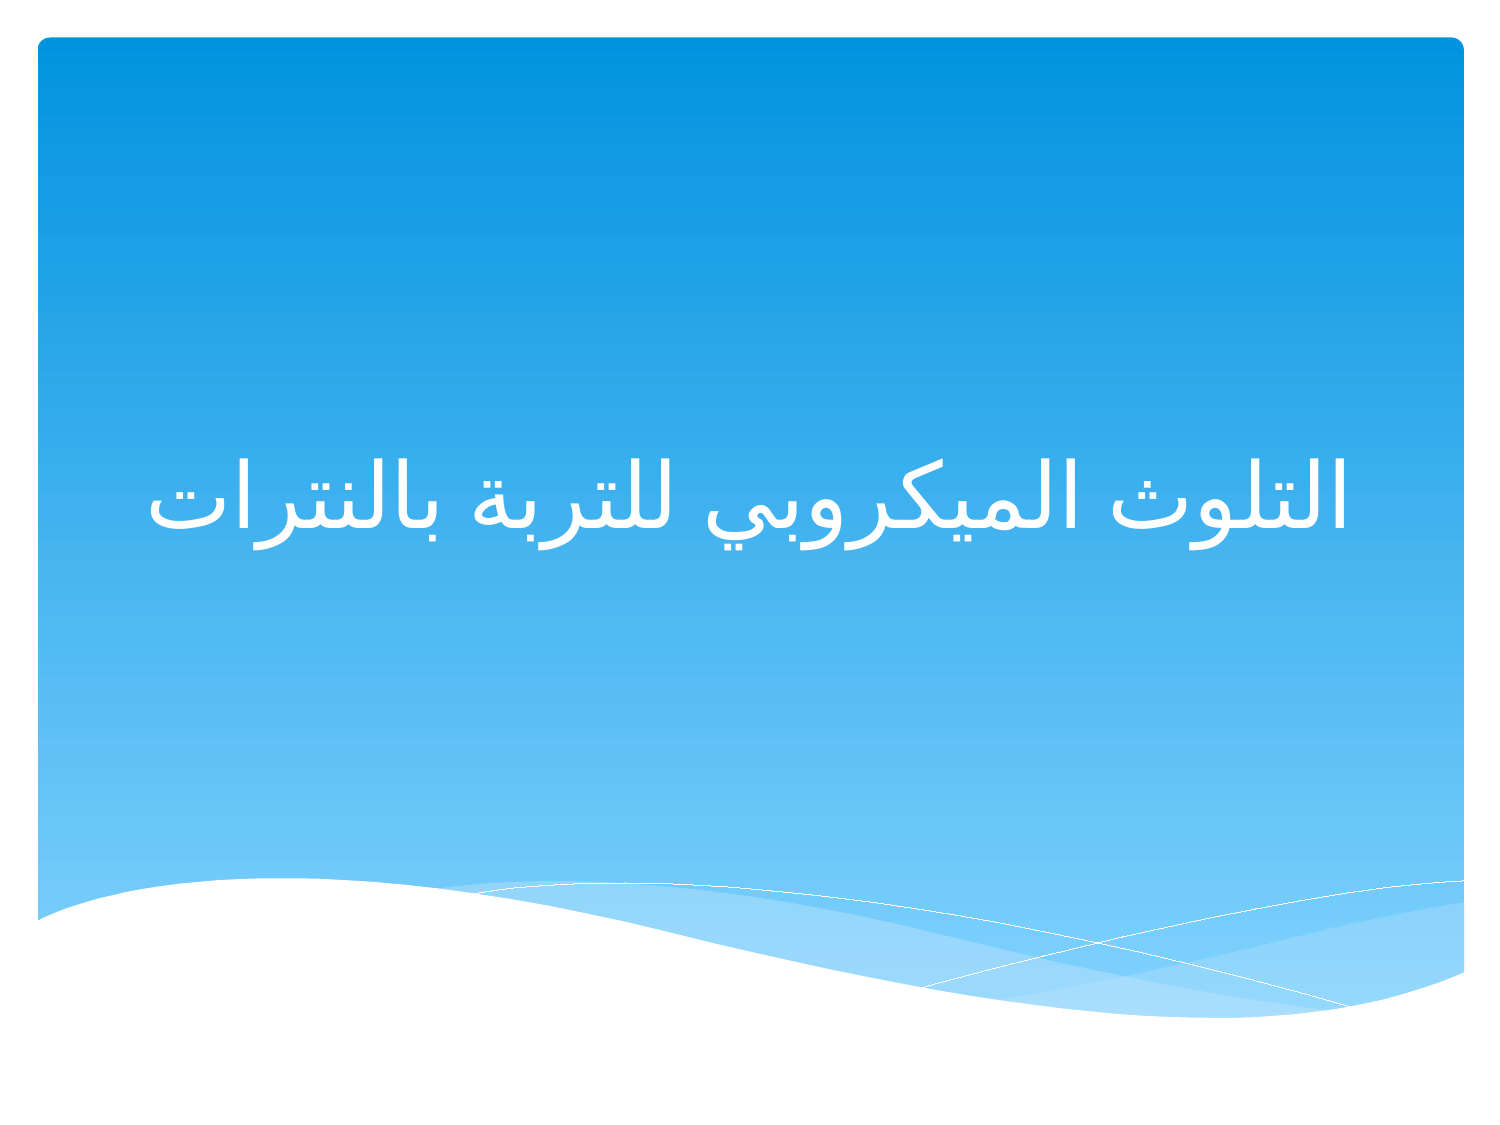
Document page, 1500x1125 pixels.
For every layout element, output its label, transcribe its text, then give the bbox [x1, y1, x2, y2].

title التلوث الميكروبي للتربة بالنترات [112, 262, 1388, 555]
